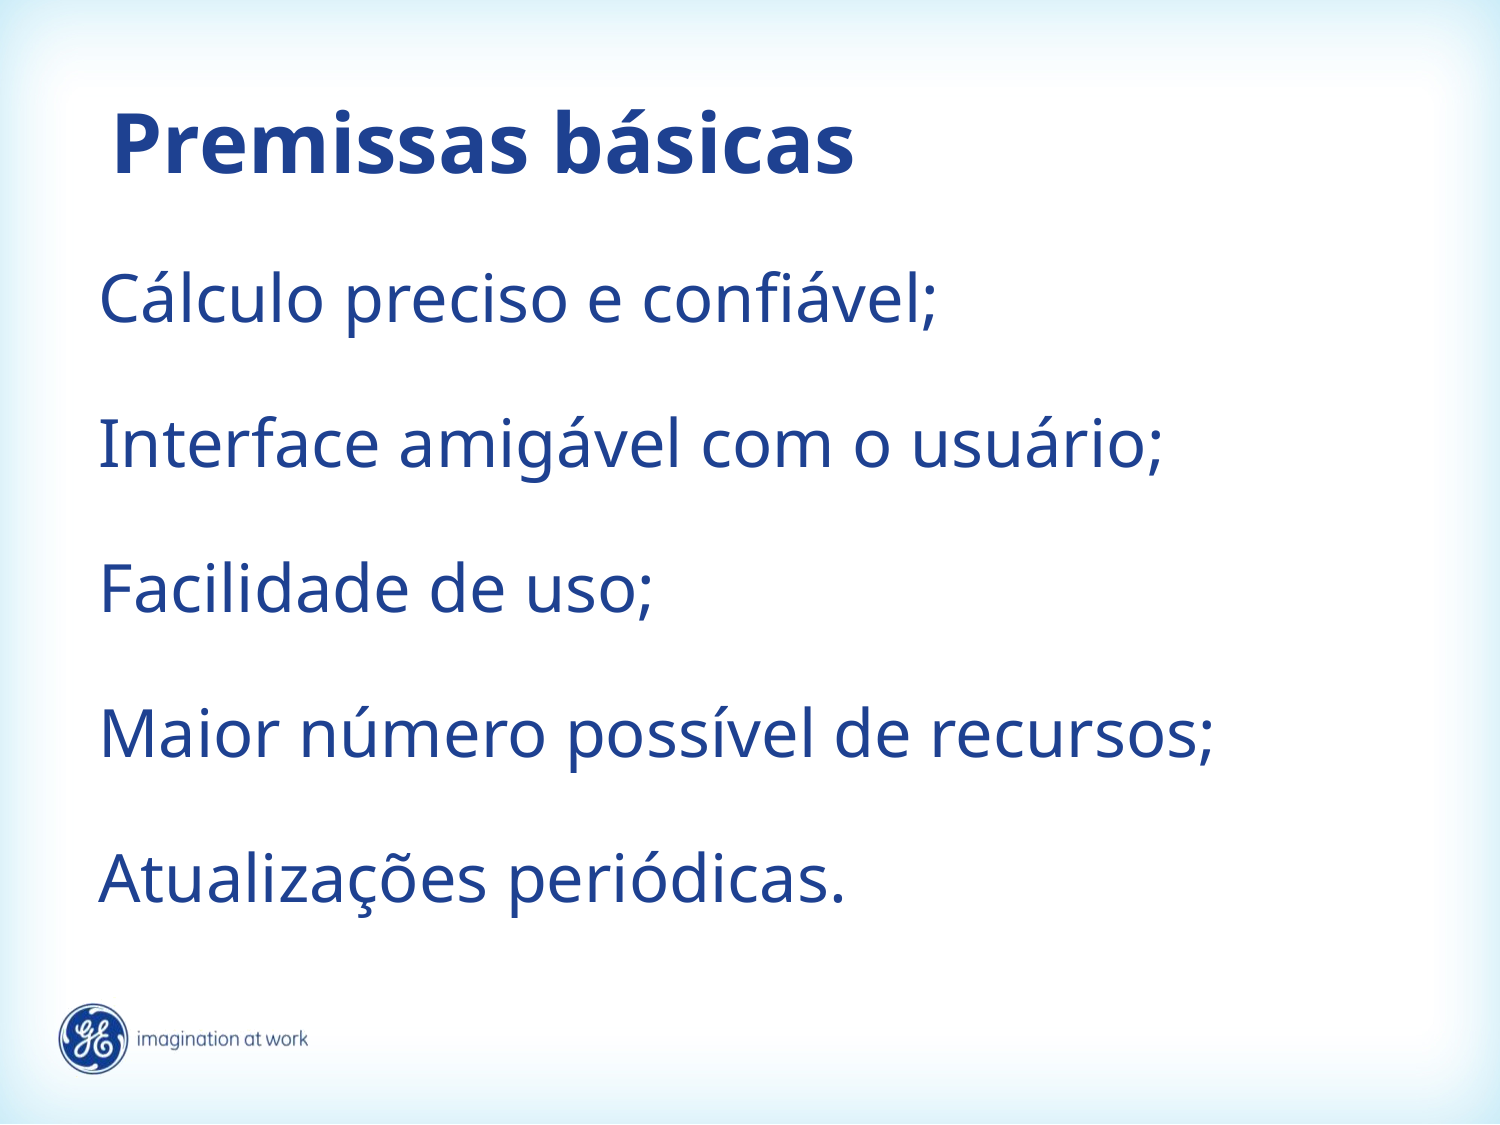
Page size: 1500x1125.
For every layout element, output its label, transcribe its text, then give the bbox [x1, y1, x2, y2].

list Cálculo preciso e confiável; Interface amigável com o usuário; Facilidade de uso; Maior número possível de recursos; Atualizações periódicas. [98, 268, 1446, 964]
picture [0, 0, 1500, 1124]
title Premissas básicas [110, 101, 1390, 266]
